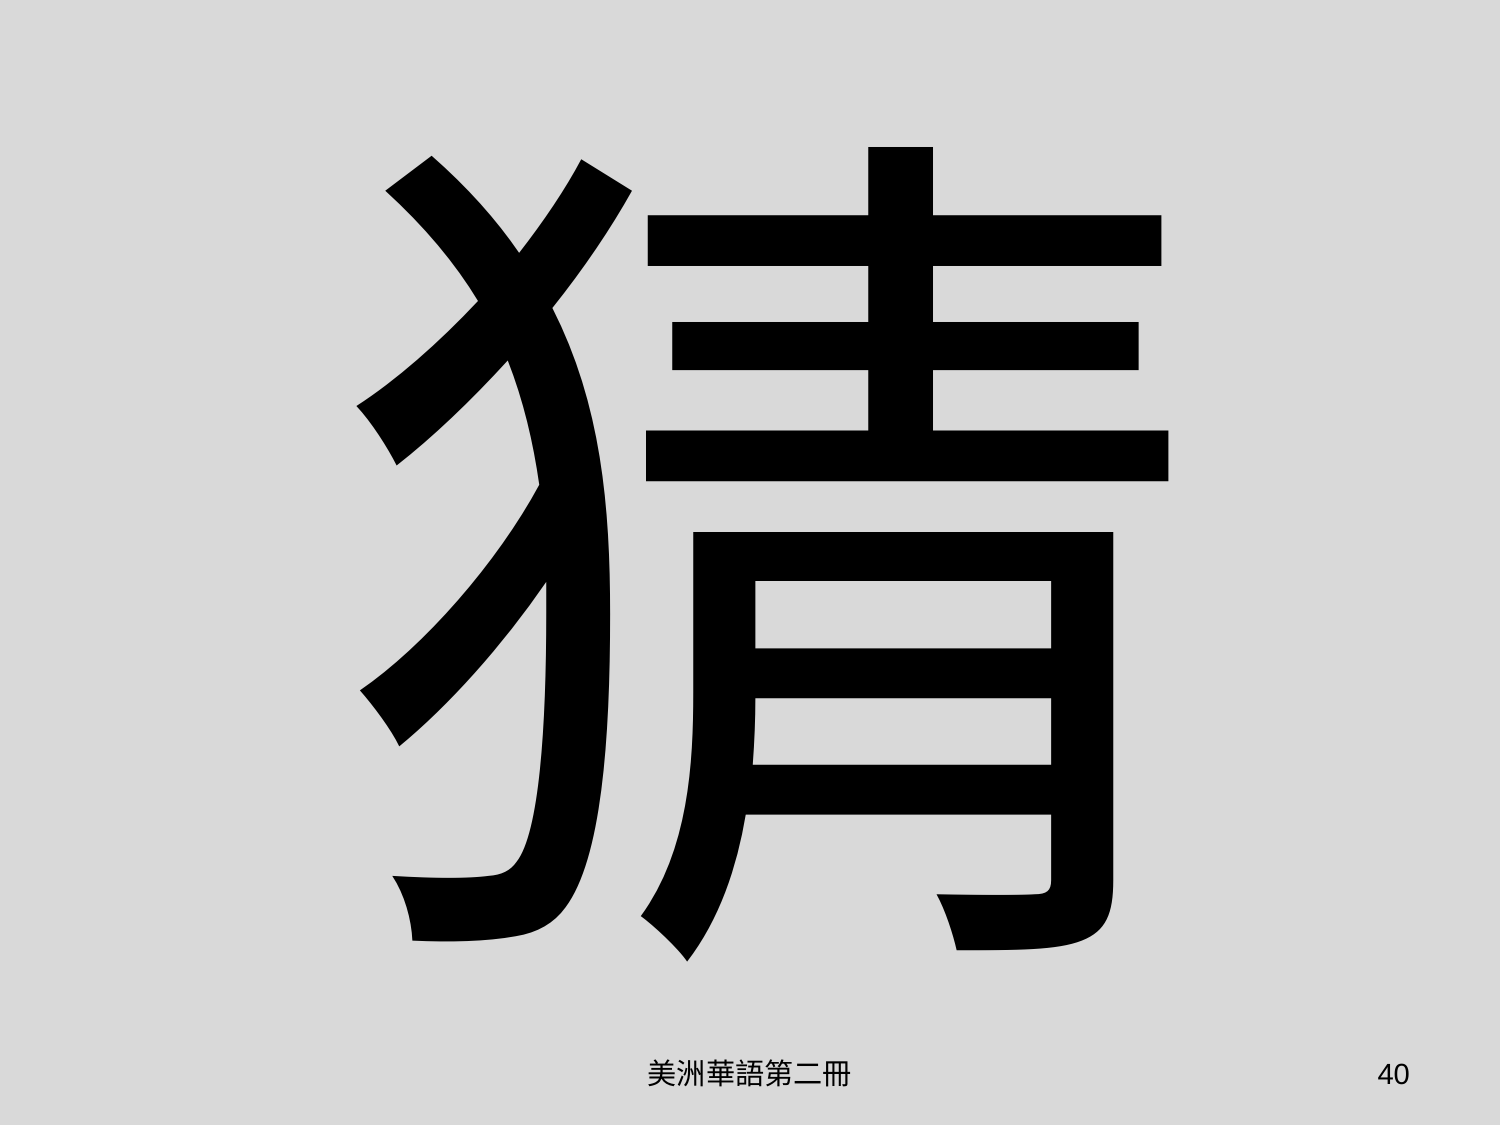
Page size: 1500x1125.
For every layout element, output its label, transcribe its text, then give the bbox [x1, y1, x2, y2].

footer 美洲華語第二冊 [512, 1065, 988, 1103]
text_box 猜 [124, 0, 1413, 1065]
slide_number 40 [1074, 1042, 1425, 1103]
